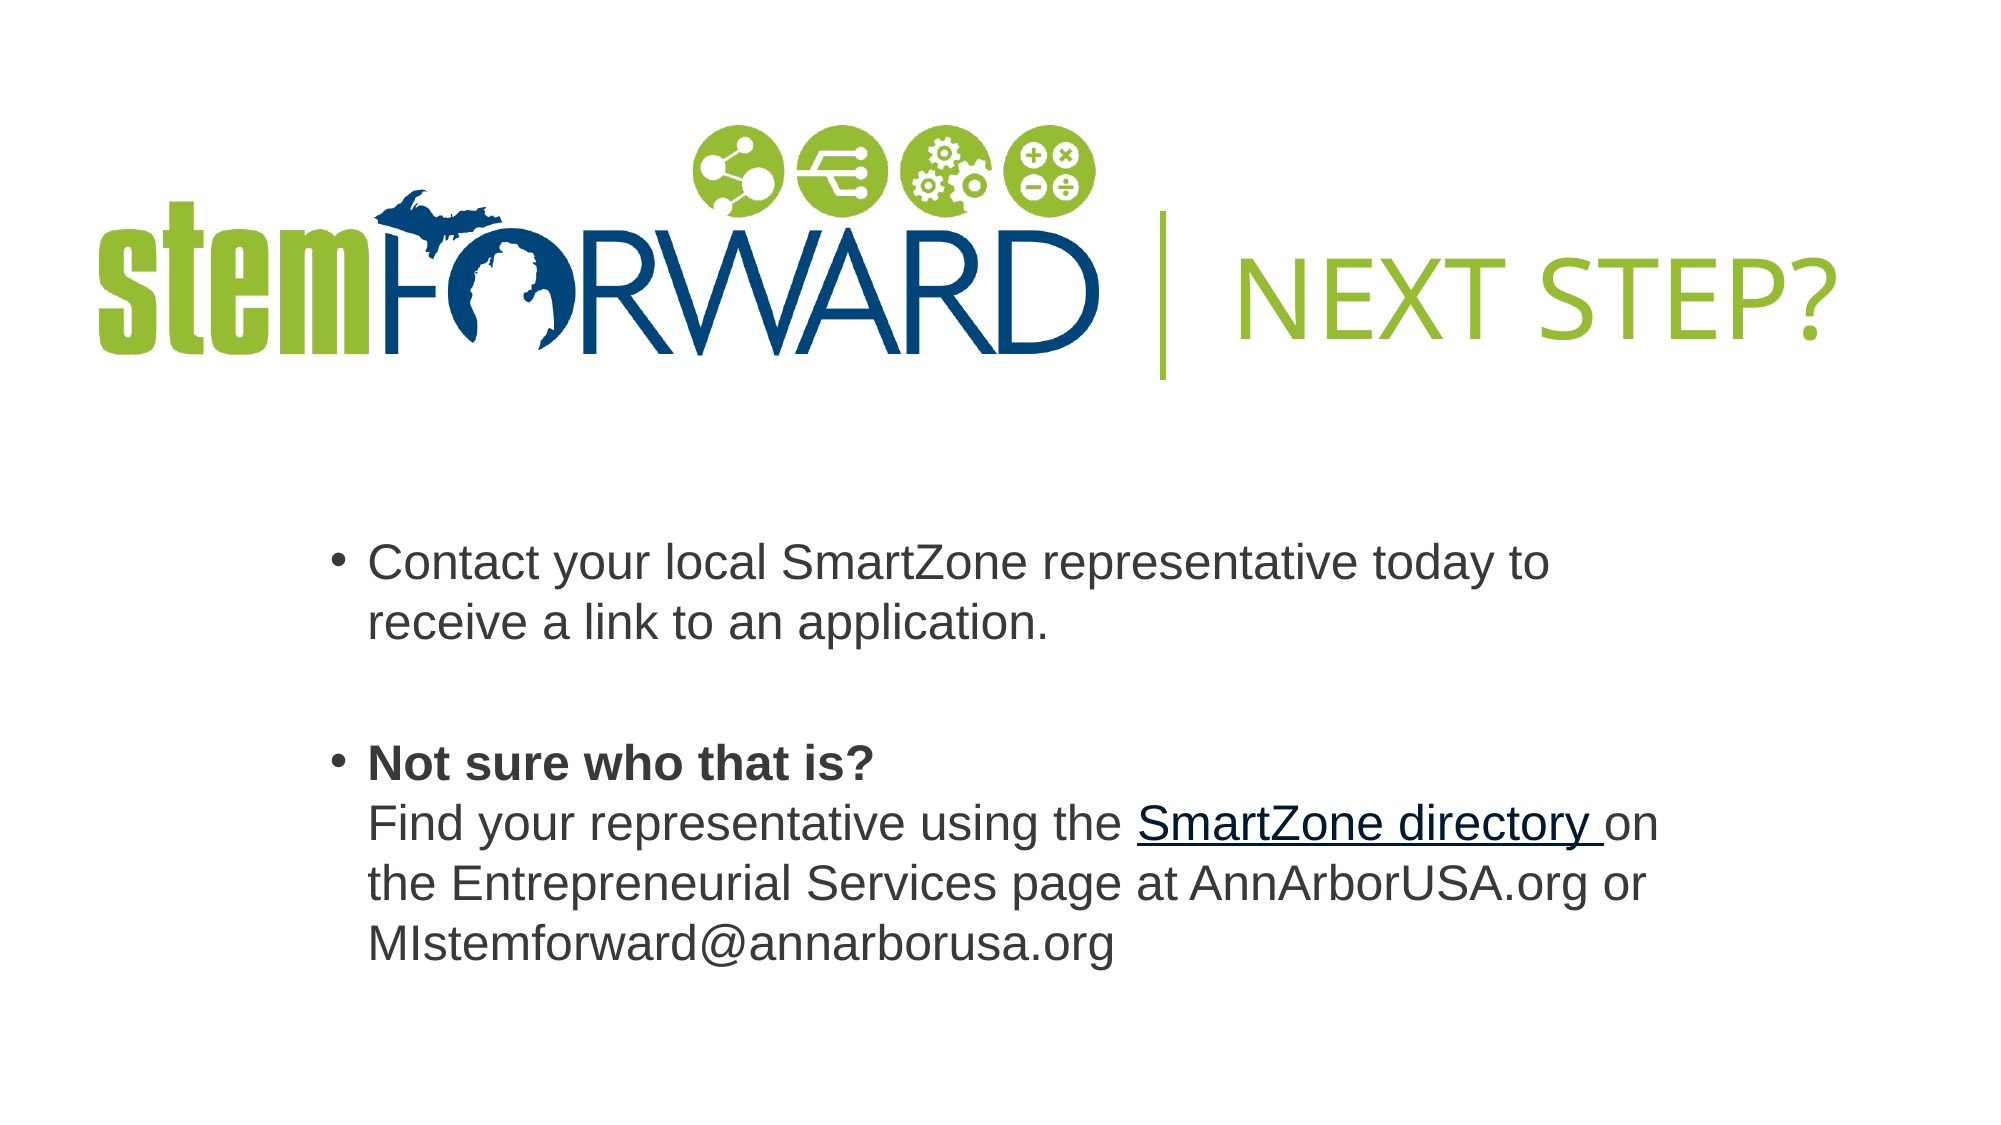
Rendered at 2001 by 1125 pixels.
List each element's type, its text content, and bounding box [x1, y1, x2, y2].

text_box NEXT STEP? [1215, 220, 1930, 370]
text_box [16, 44, 1984, 446]
list Contact your local SmartZone representative today to receive a link to an application. Not sure who that is? Find your representative using the SmartZone directory on the Entrepreneurial Services page at AnnArborUSA.org or MIstemforward@annarborusa.org [314, 522, 1686, 1125]
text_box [99, 124, 1163, 381]
